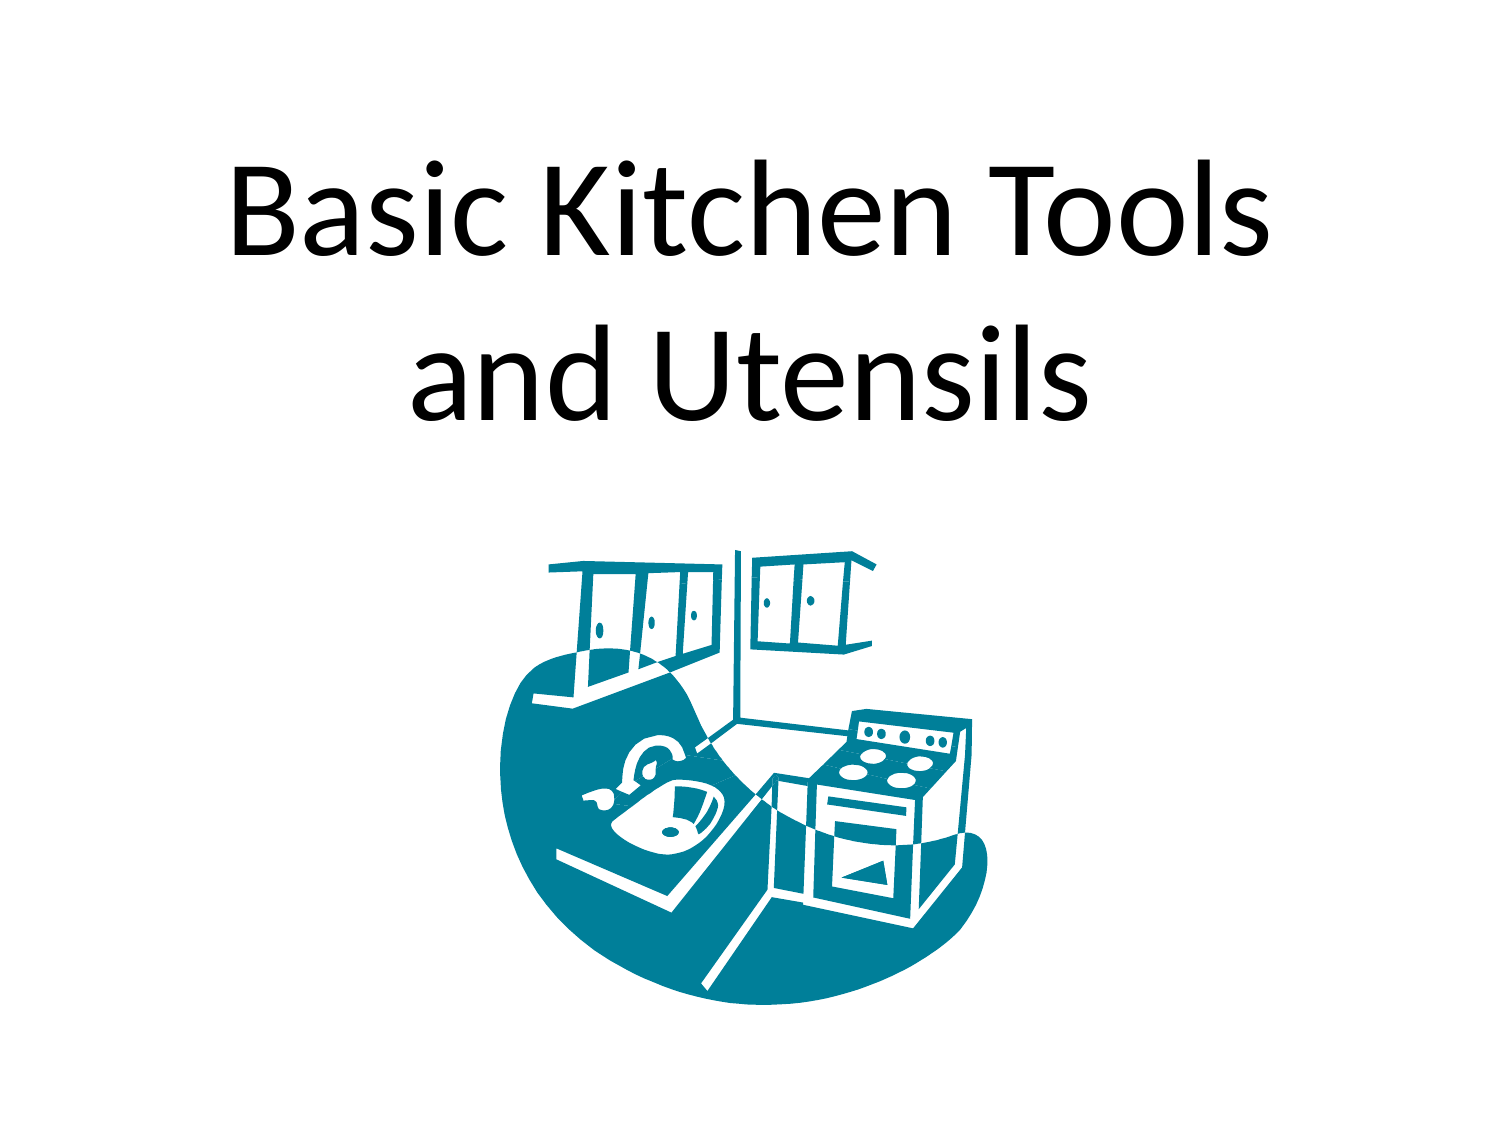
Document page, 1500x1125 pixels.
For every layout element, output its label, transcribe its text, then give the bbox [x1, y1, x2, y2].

picture [499, 549, 988, 1006]
title Basic Kitchen Tools and Utensils [112, 62, 1388, 504]
